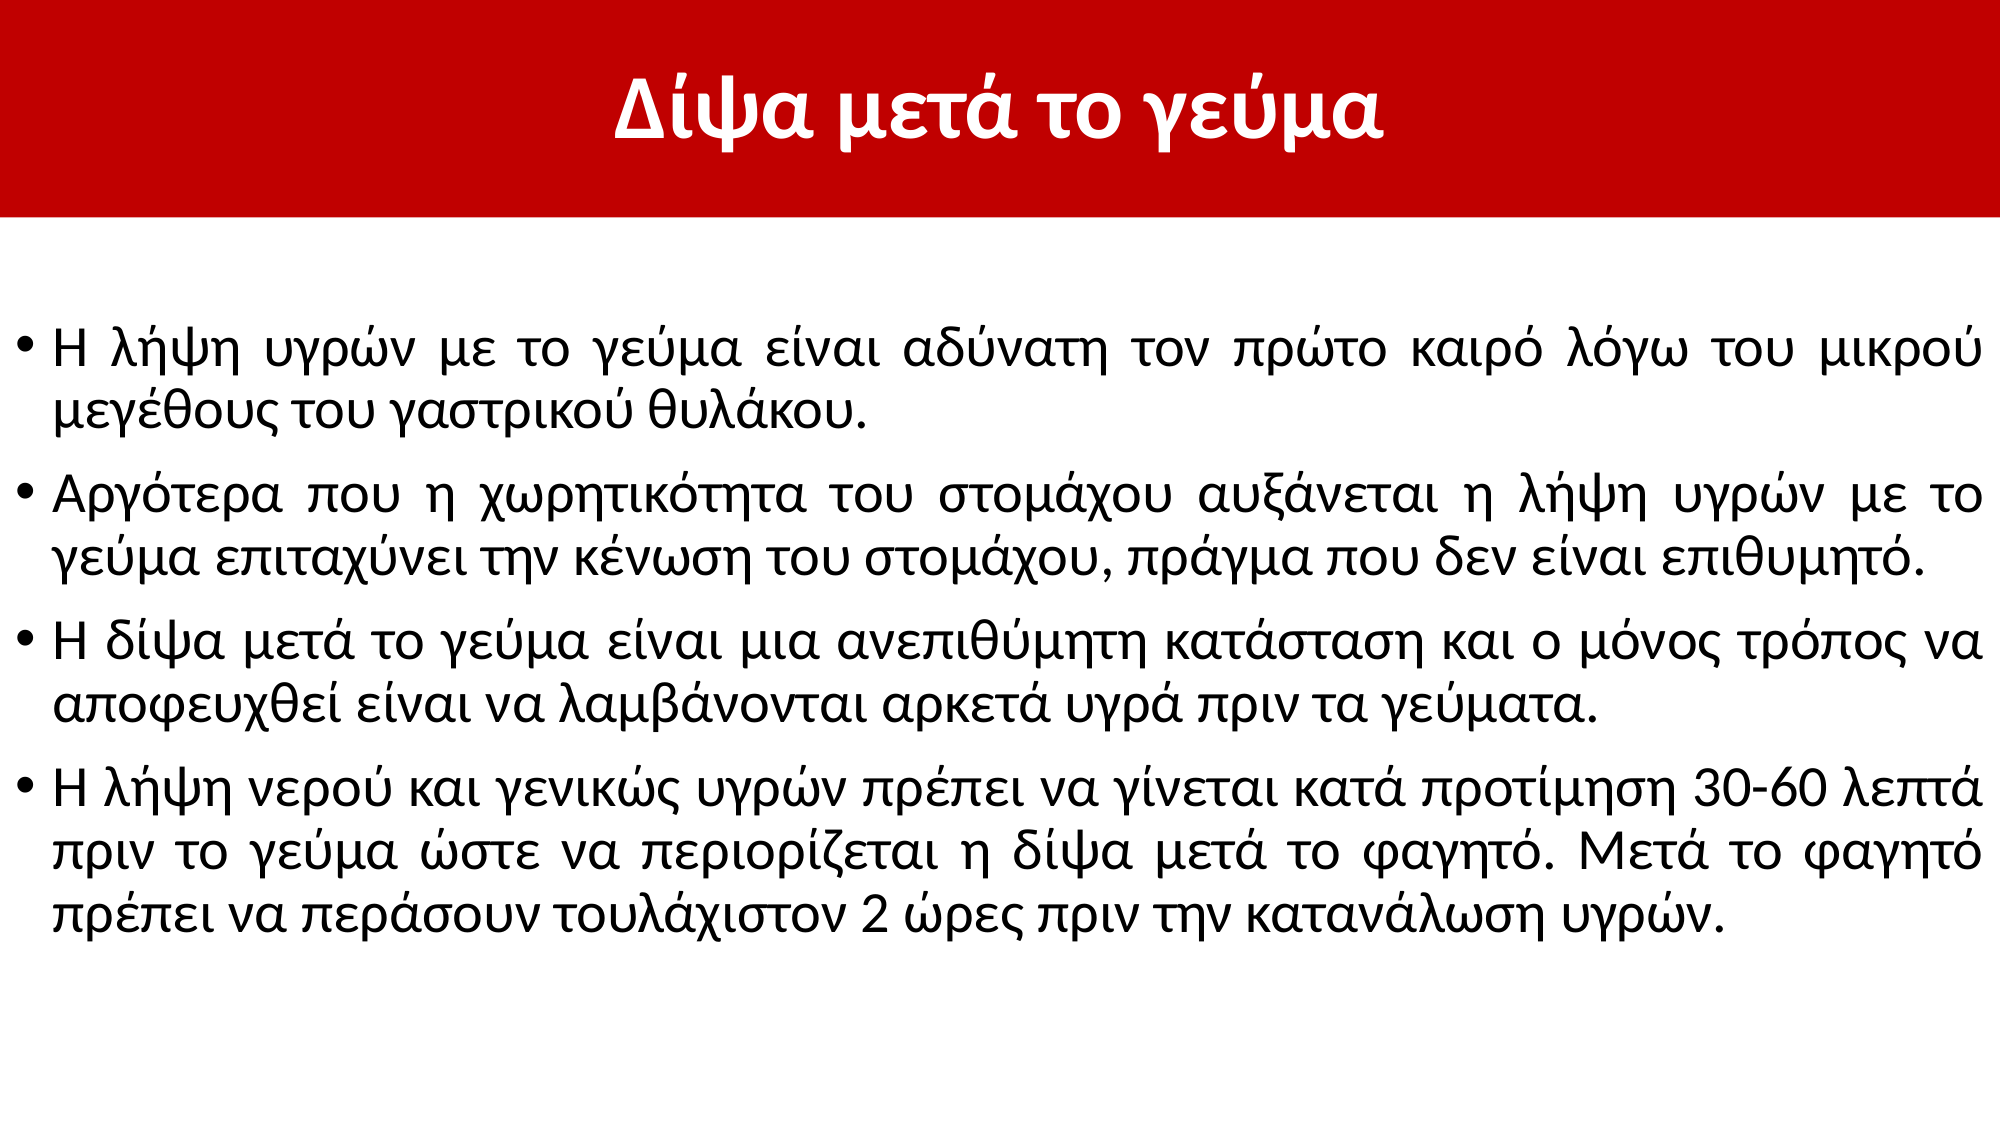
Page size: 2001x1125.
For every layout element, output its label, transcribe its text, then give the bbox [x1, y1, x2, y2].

list Η λήψη υγρών με το γεύμα είναι αδύνατη τον πρώτο καιρό λόγω του μικρού μεγέθους του γαστρικού θυλάκου. Αργότερα που η χωρητικότητα του στομάχου αυξάνεται η λήψη υγρών με το γεύμα επιταχύνει την κένωση του στομάχου, πράγμα που δεν είναι επιθυμητό. Η δίψα μετά το γεύμα είναι μια ανεπιθύμητη κατάσταση και ο μόνος τρόπος να αποφευχθεί είναι να λαμβάνονται αρκετά υγρά πριν τα γεύματα. Η λήψη νερού και γενικώς υγρών πρέπει να γίνεται κατά προτίμηση 30-60 λεπτά πριν το γεύμα ώστε να περιορίζεται η δίψα μετά το φαγητό. Μετά το φαγητό πρέπει να περάσουν τουλάχιστον 2 ώρες πριν την κατανάλωση υγρών. [0, 217, 2000, 1125]
title Δίψα μετά το γεύμα [0, 0, 2000, 217]
